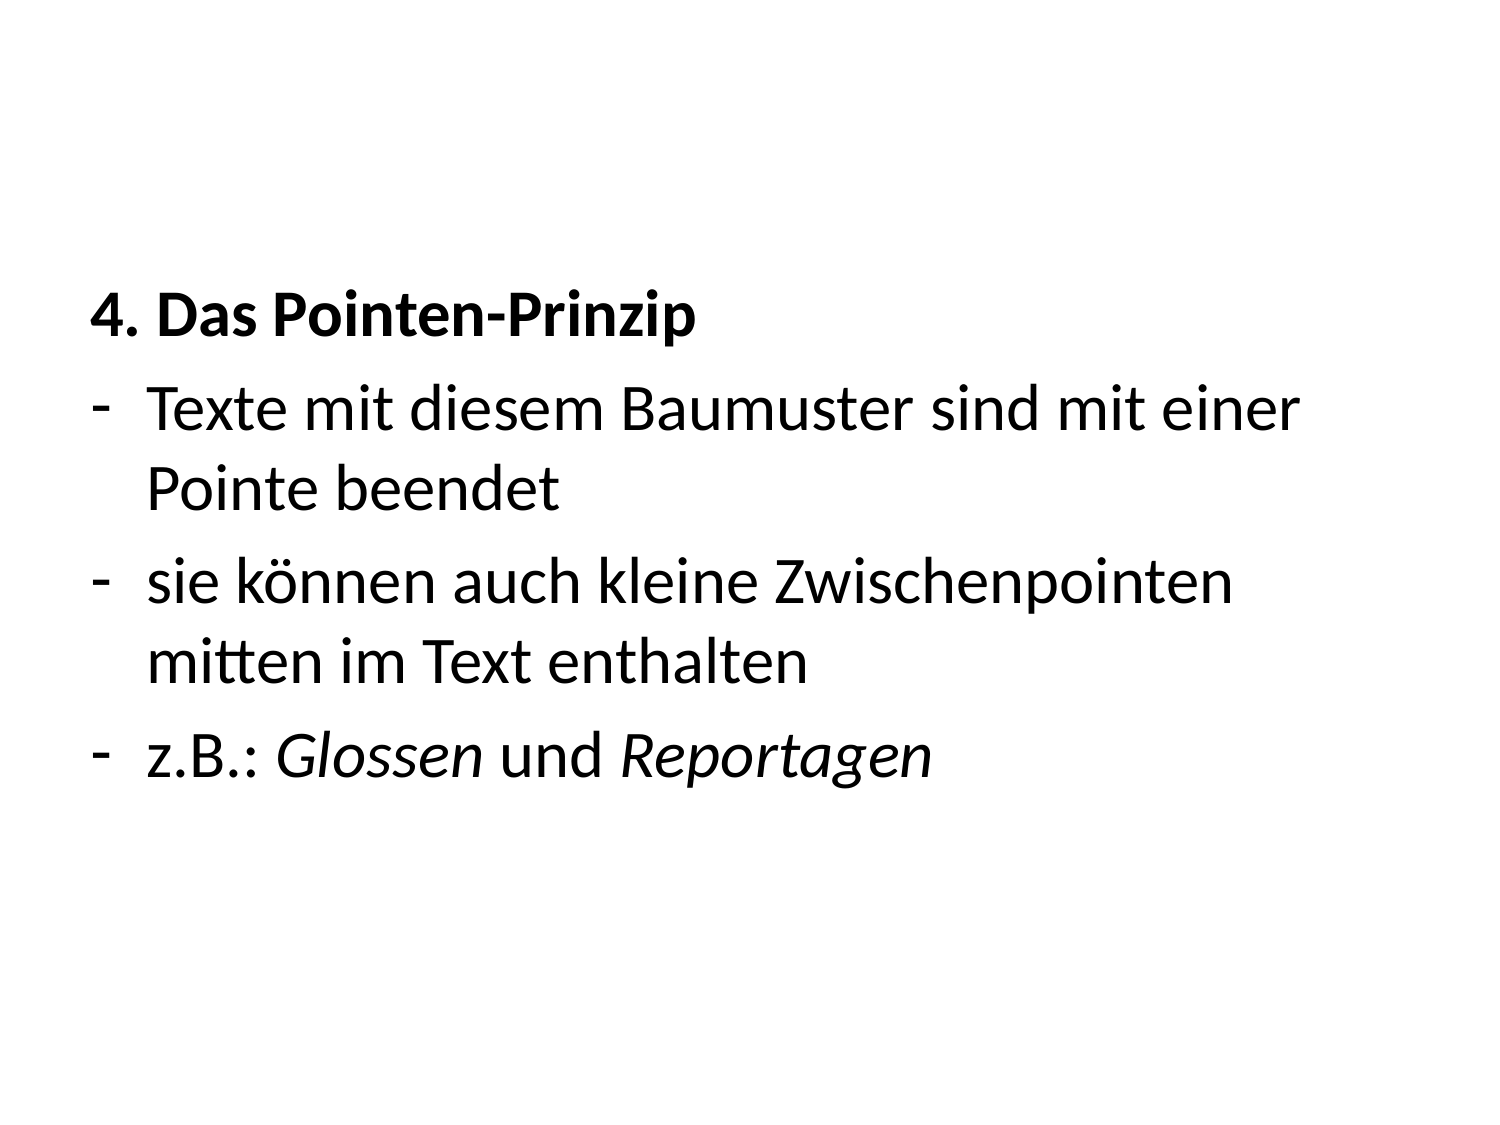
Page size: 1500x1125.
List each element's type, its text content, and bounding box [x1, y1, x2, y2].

list 4. Das Pointen-Prinzip Texte mit diesem Baumuster sind mit einer Pointe beendet sie können auch kleine Zwischenpointen mitten im Text enthalten z.B.: Glossen und Reportagen [75, 262, 1425, 1005]
